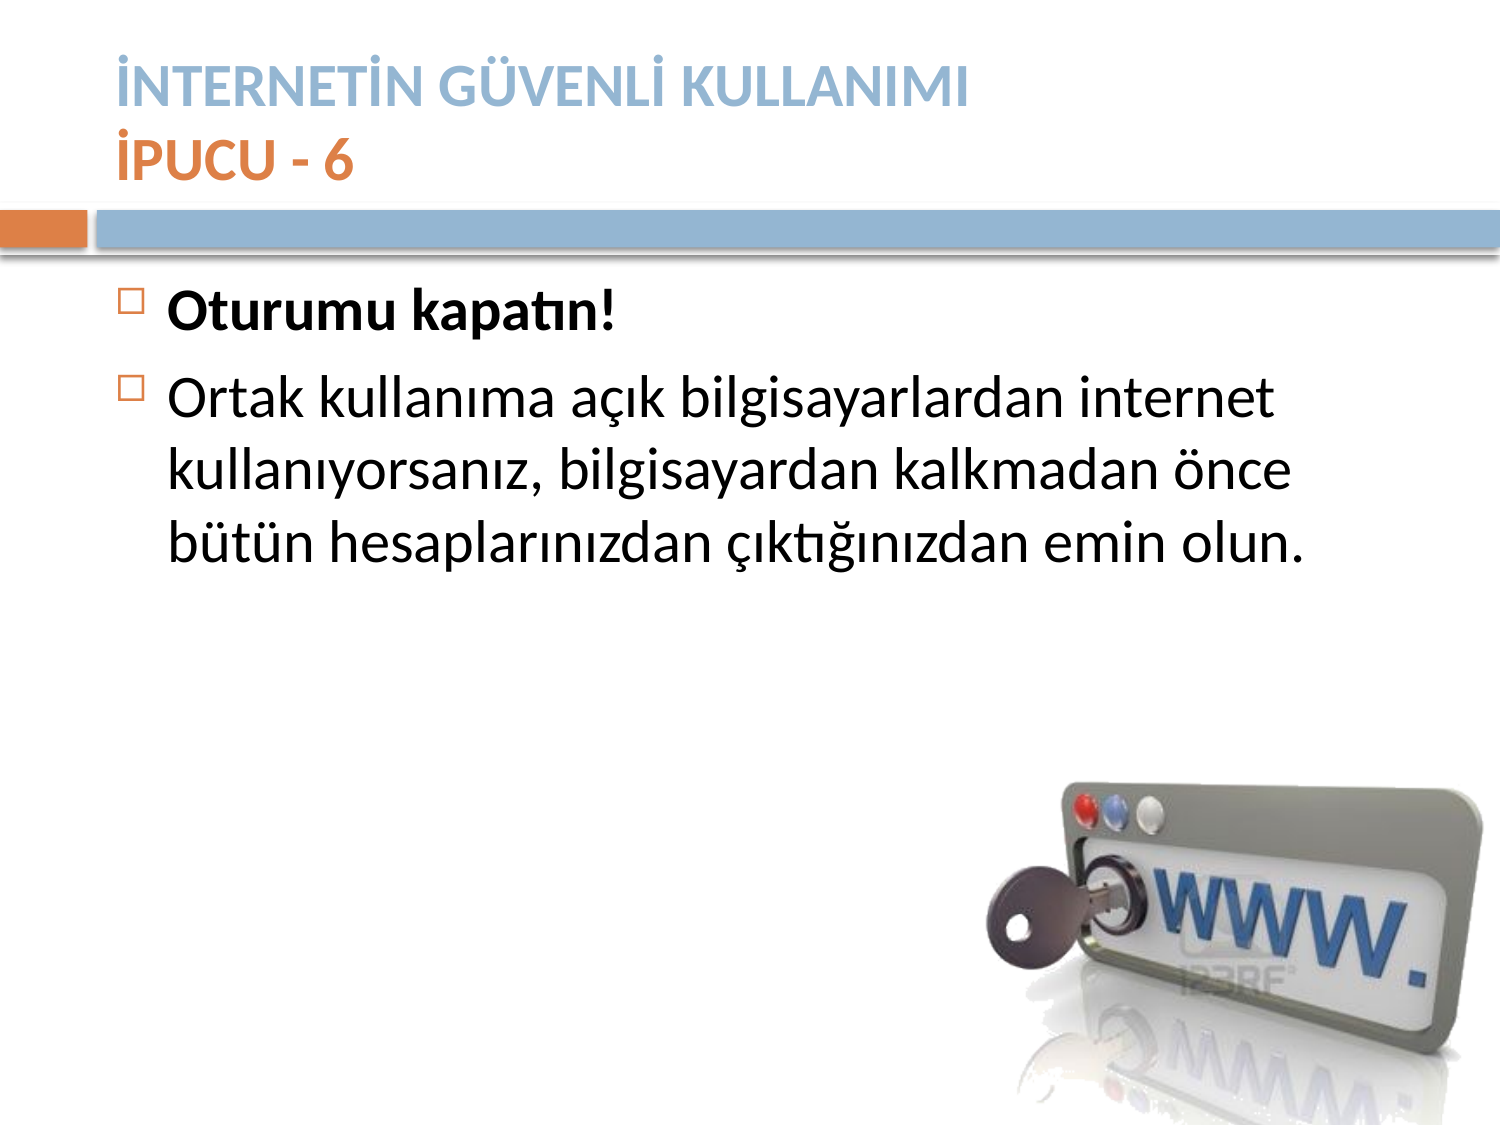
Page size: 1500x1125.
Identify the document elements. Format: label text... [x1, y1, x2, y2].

picture [978, 655, 1500, 1125]
list Oturumu kapatın! Ortak kullanıma açık bilgisayarlardan internet kullanıyorsanız, bilgisayardan kalkmadan önce bütün hesaplarınızdan çıktığınızdan emin olun. [100, 262, 1438, 1079]
title İNTERNETİN GÜVENLİ KULLANIMI İPUCU - 6 [100, 37, 1438, 200]
